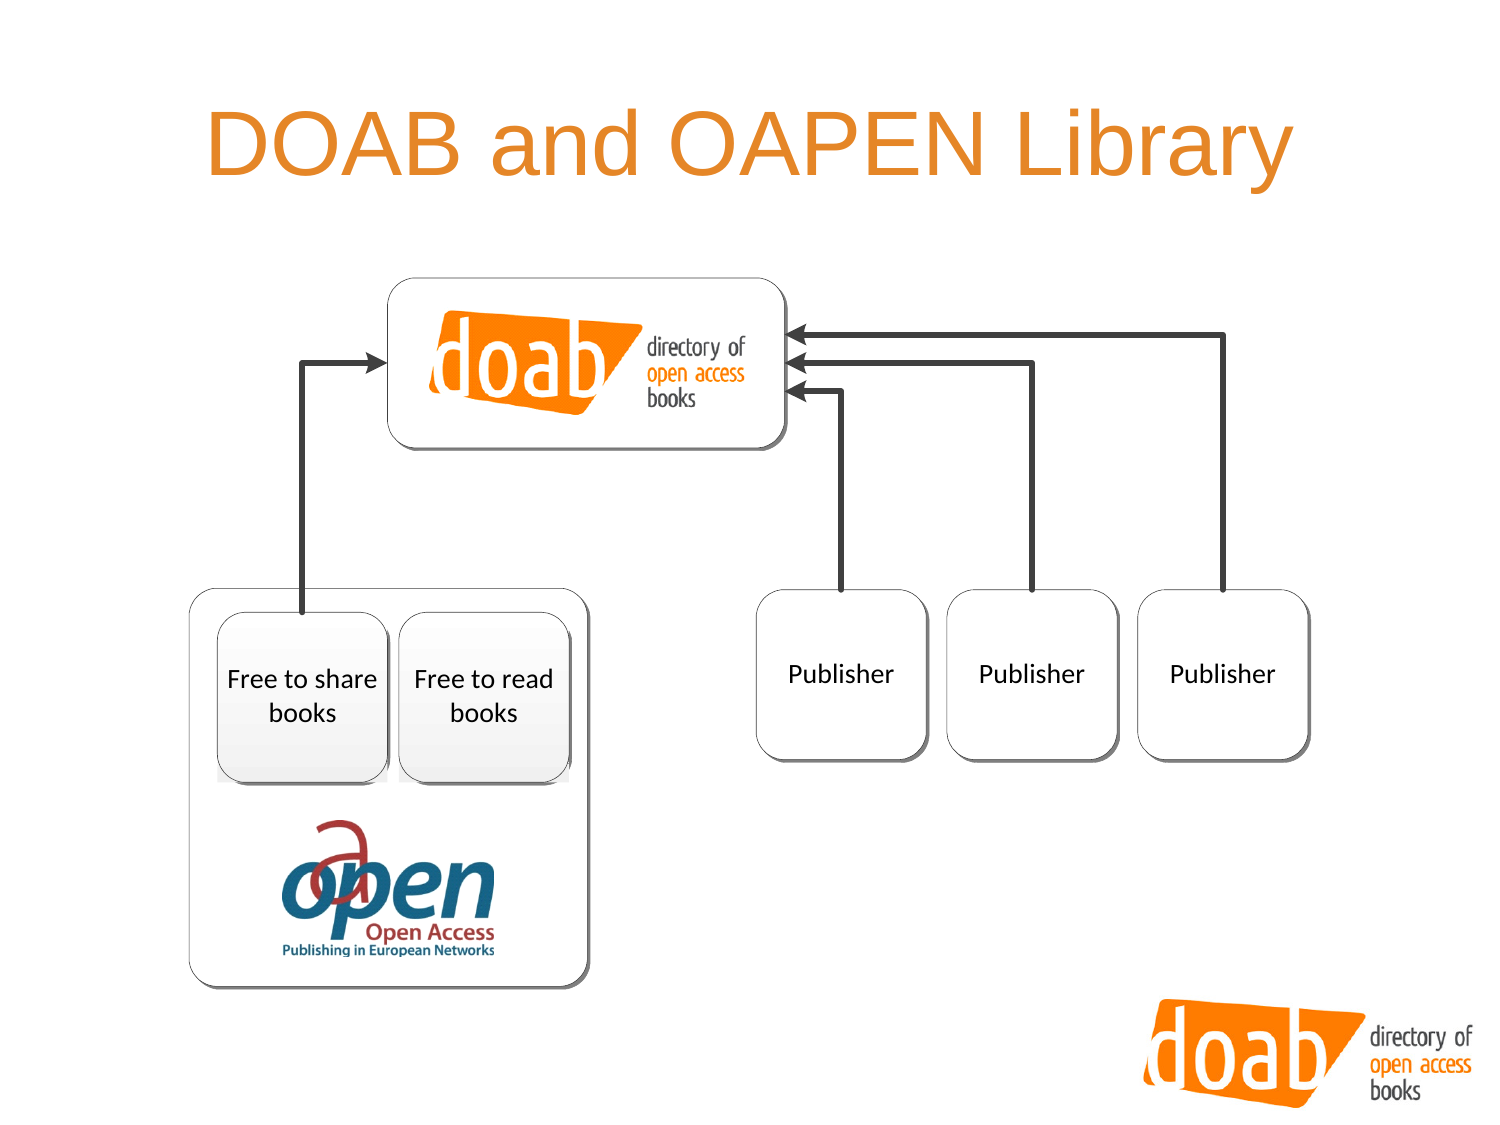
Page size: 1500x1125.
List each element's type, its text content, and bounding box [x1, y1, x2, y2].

title DOAB and OAPEN Library [75, 45, 1425, 233]
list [186, 275, 1314, 993]
picture [1139, 994, 1477, 1114]
